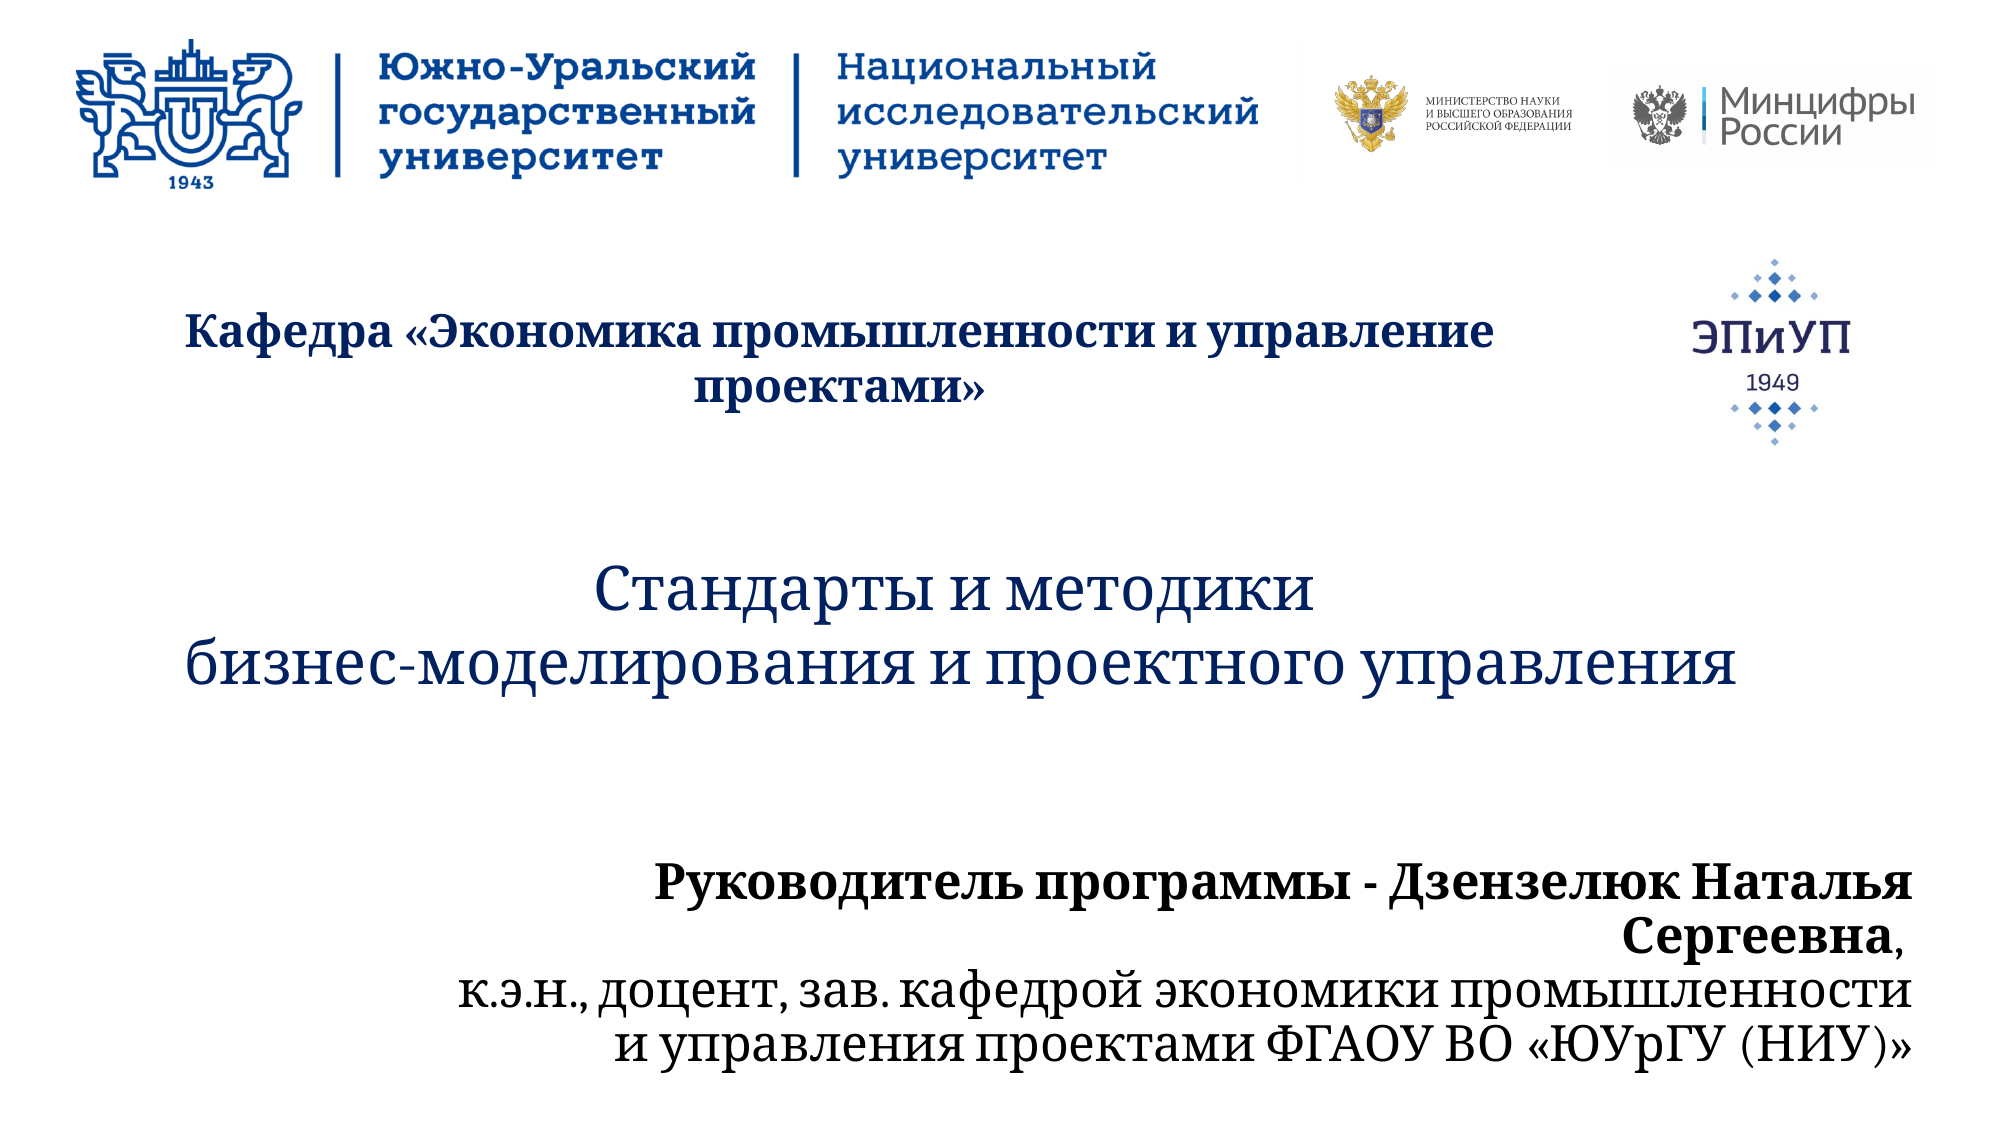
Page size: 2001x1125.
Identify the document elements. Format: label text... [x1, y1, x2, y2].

text_box Кафедра «Экономика промышленности и управление проектами» [19, 292, 1661, 435]
picture [1609, 66, 1938, 166]
picture [1298, 39, 1606, 186]
picture [76, 39, 1258, 189]
text_box Руководитель программы - Дзензелюк Наталья Сергеевна, к.э.н., доцент, зав. кафедрой экономики промышленности и управления проектами ФГАОУ ВО «ЮУрГУ (НИУ)» [409, 916, 1922, 1012]
picture [1672, 244, 1874, 457]
text_box Стандарты и методики бизнес-моделирования и проектного управления [150, 425, 1774, 705]
